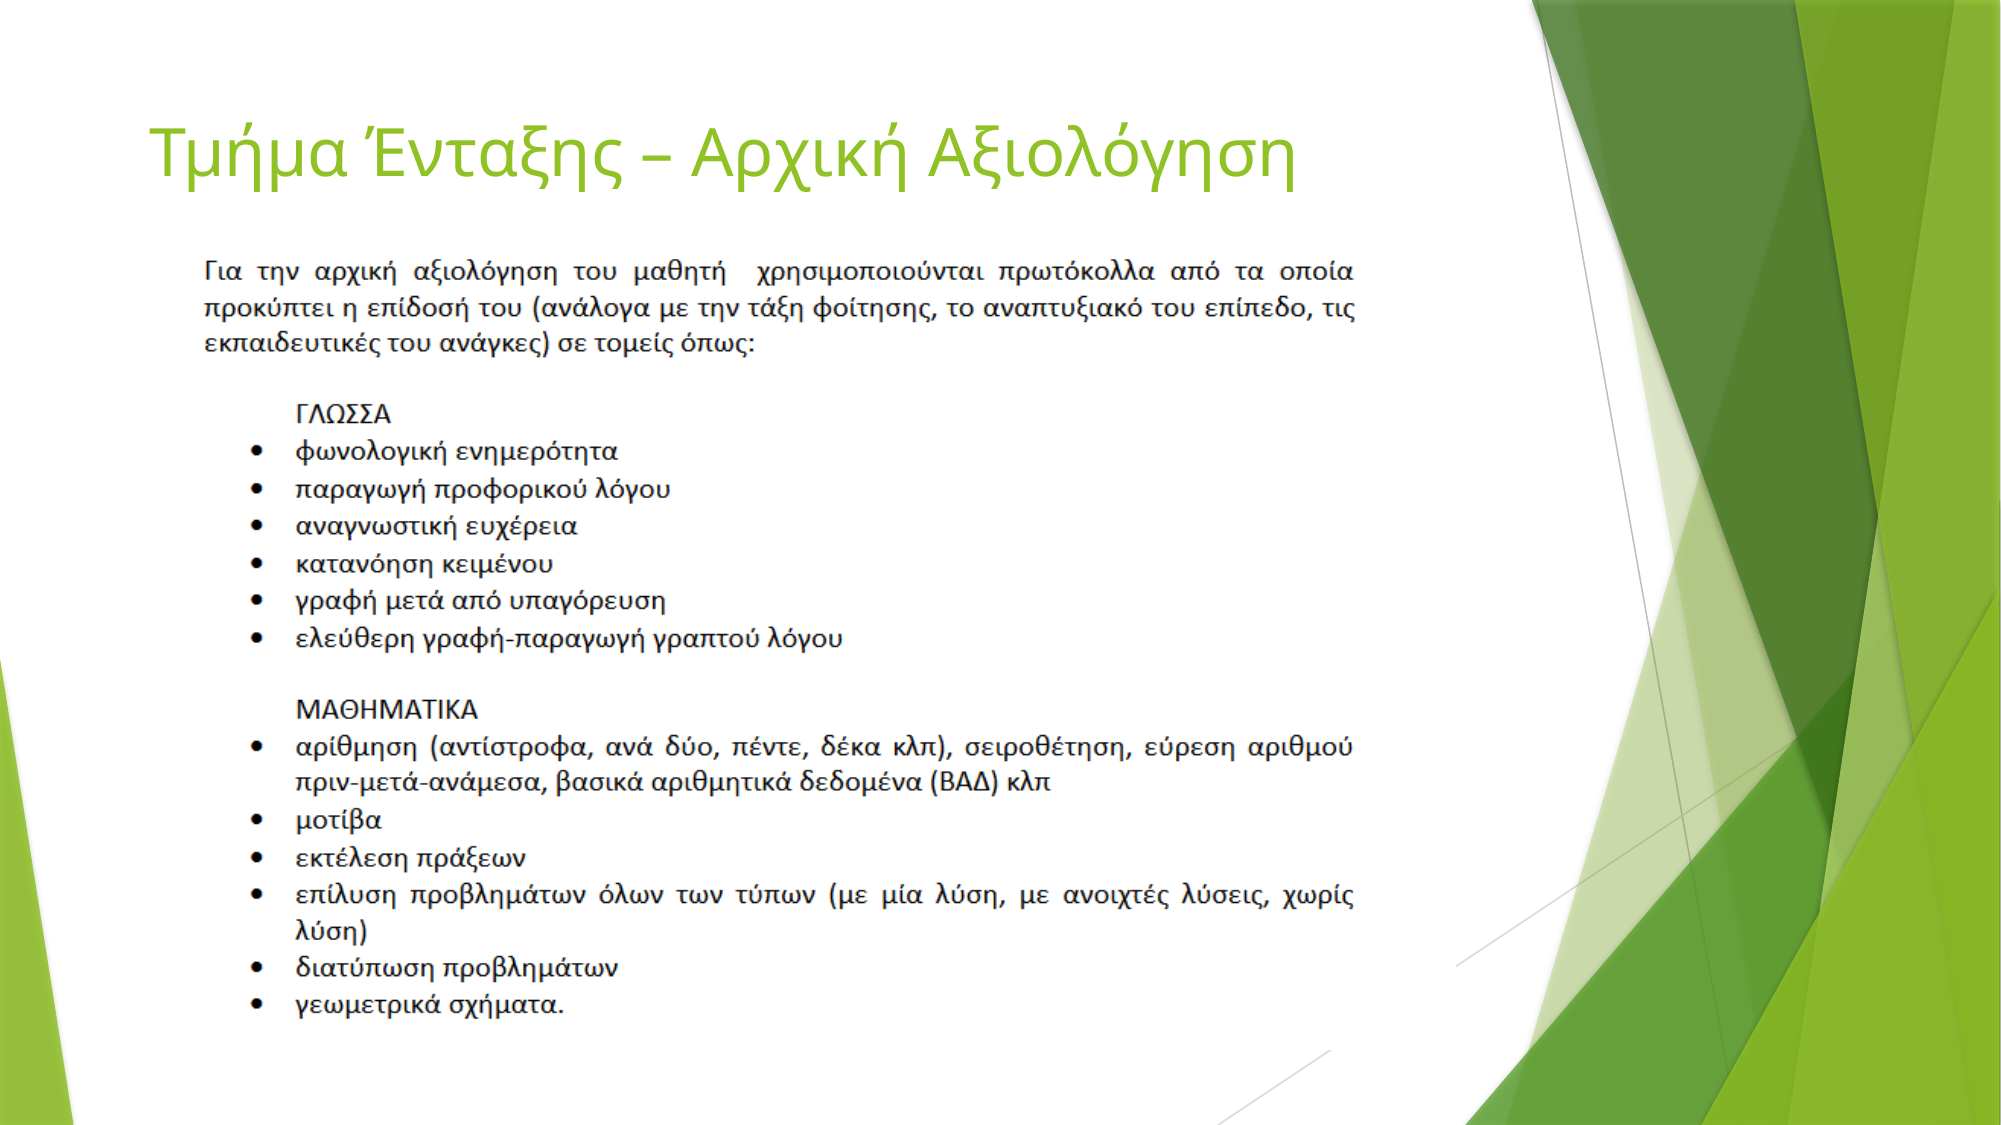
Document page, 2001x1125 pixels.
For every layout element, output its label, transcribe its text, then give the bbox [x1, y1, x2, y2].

picture [149, 240, 1457, 1051]
title Τμήμα Ένταξης – Αρχική Αξιολόγηση [117, 102, 1528, 198]
